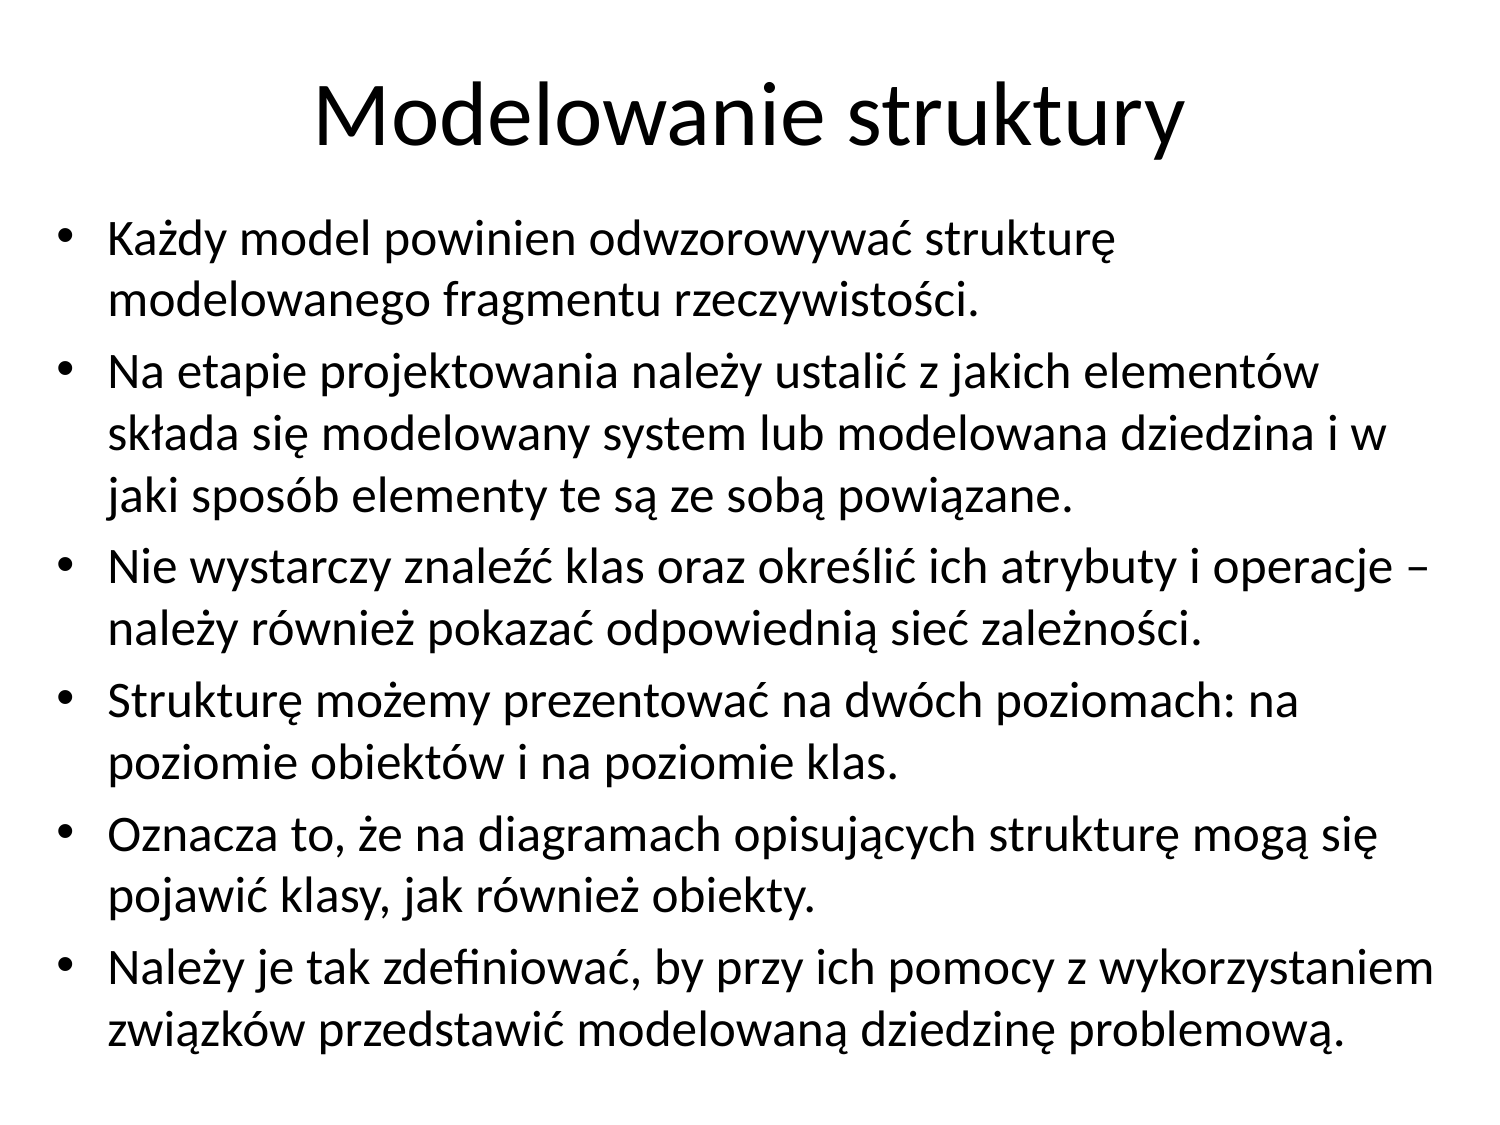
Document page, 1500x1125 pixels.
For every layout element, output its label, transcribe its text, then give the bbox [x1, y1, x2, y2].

list Każdy model powinien odwzorowywać strukturę modelowanego fragmentu rzeczywistości. Na etapie projektowania należy ustalić z jakich elementów składa się modelowany system lub modelowana dziedzina i w jaki sposób elementy te są ze sobą powiązane. Nie wystarczy znaleźć klas oraz określić ich atrybuty i operacje – należy również pokazać odpowiednią sieć zależności. Strukturę możemy prezentować na dwóch poziomach: na poziomie obiektów i na poziomie klas. Oznacza to, że na diagramach opisujących strukturę mogą się pojawić klasy, jak również obiekty. Należy je tak zdefiniować, by przy ich pomocy z wykorzystaniem związków przedstawić modelowaną dziedzinę problemową. [41, 196, 1463, 1125]
title Modelowanie struktury [75, 45, 1425, 173]
